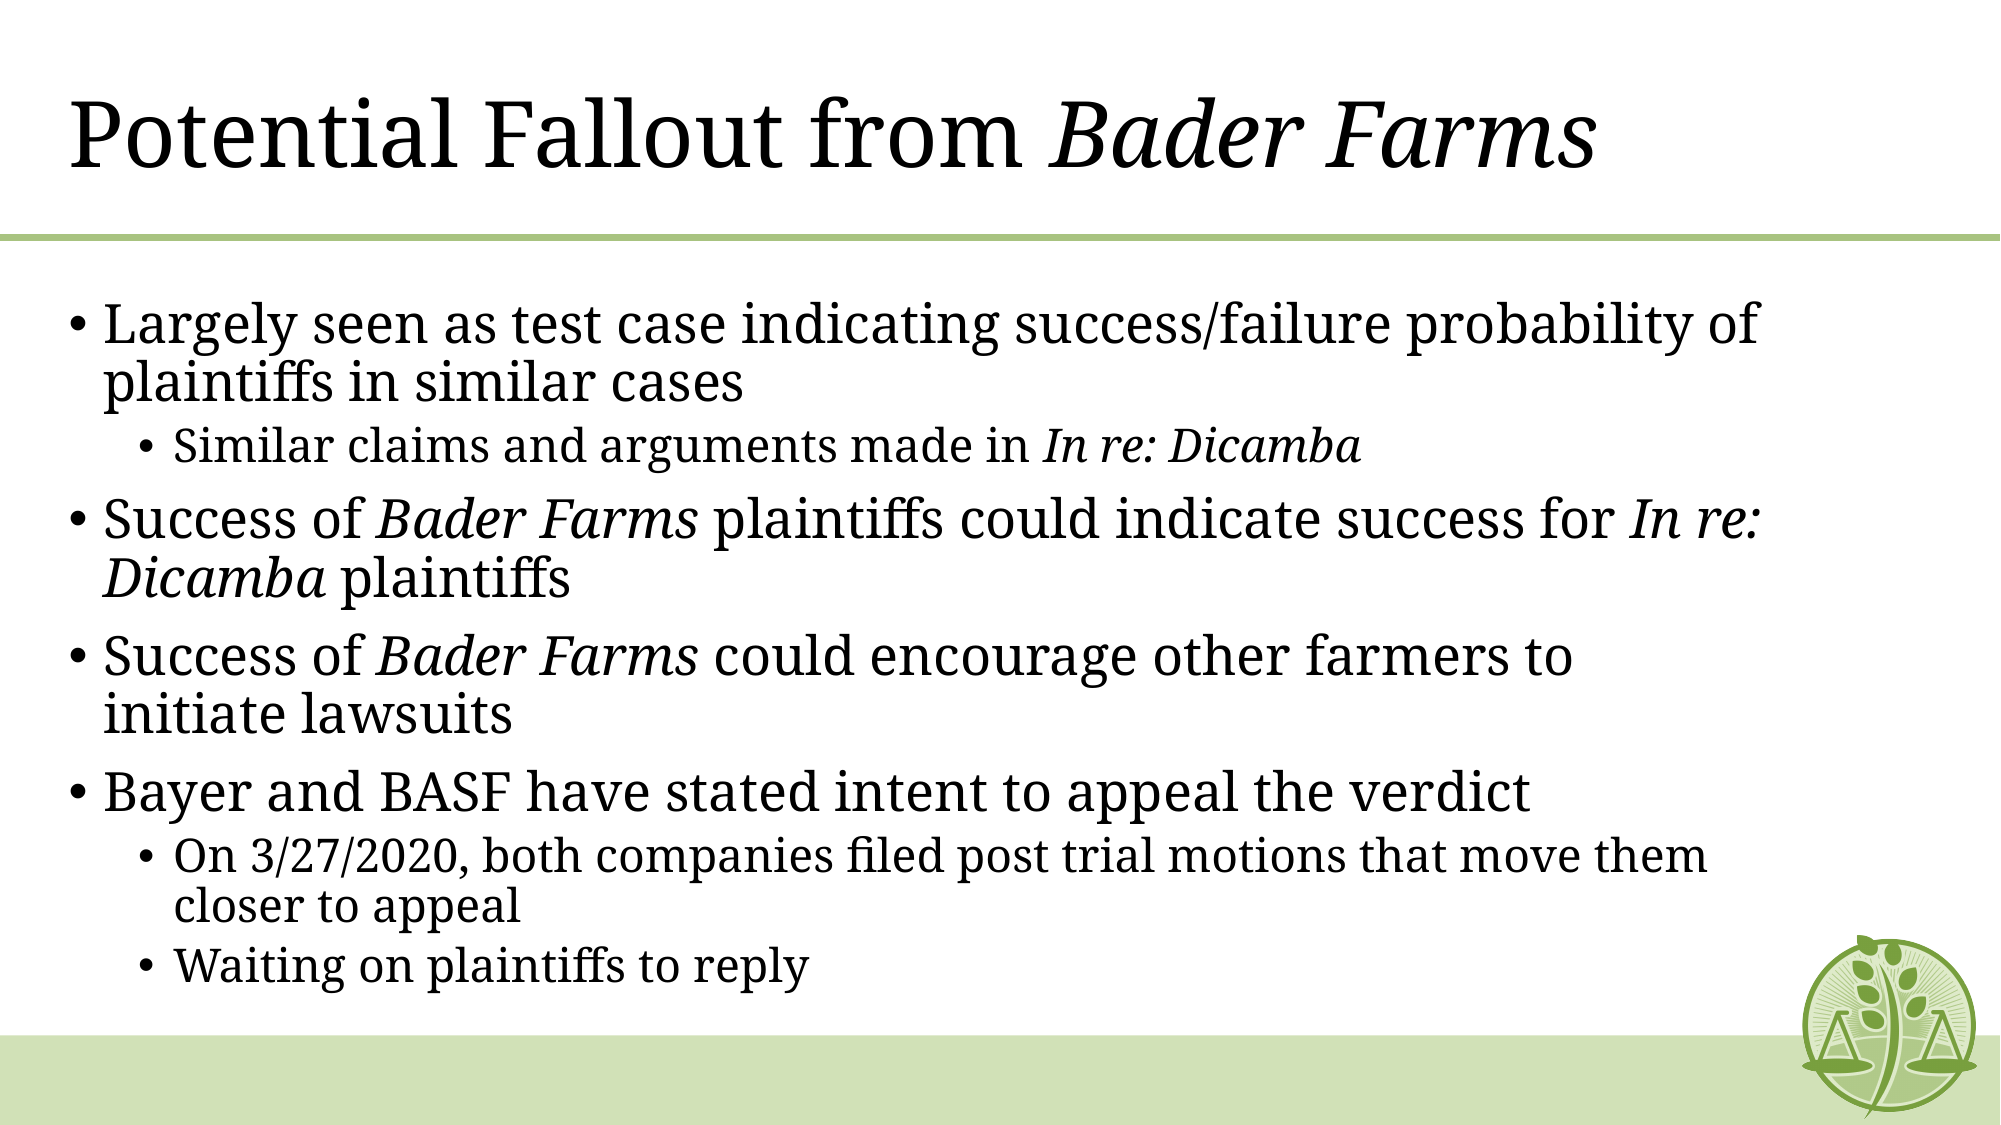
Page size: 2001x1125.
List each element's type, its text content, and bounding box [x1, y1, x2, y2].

picture [1802, 935, 1977, 1120]
title Potential Fallout from Bader Farms [53, 29, 1779, 247]
list Largely seen as test case indicating success/failure probability of plaintiffs in similar cases Similar claims and arguments made in In re: Dicamba Success of Bader Farms plaintiffs could indicate success for In re: Dicamba plaintiffs Success of Bader Farms could encourage other farmers to initiate lawsuits Bayer and BASF have stated intent to appeal the verdict On 3/27/2020, both companies filed post trial motions that move them closer to appeal Waiting on plaintiffs to reply [53, 288, 1779, 1003]
